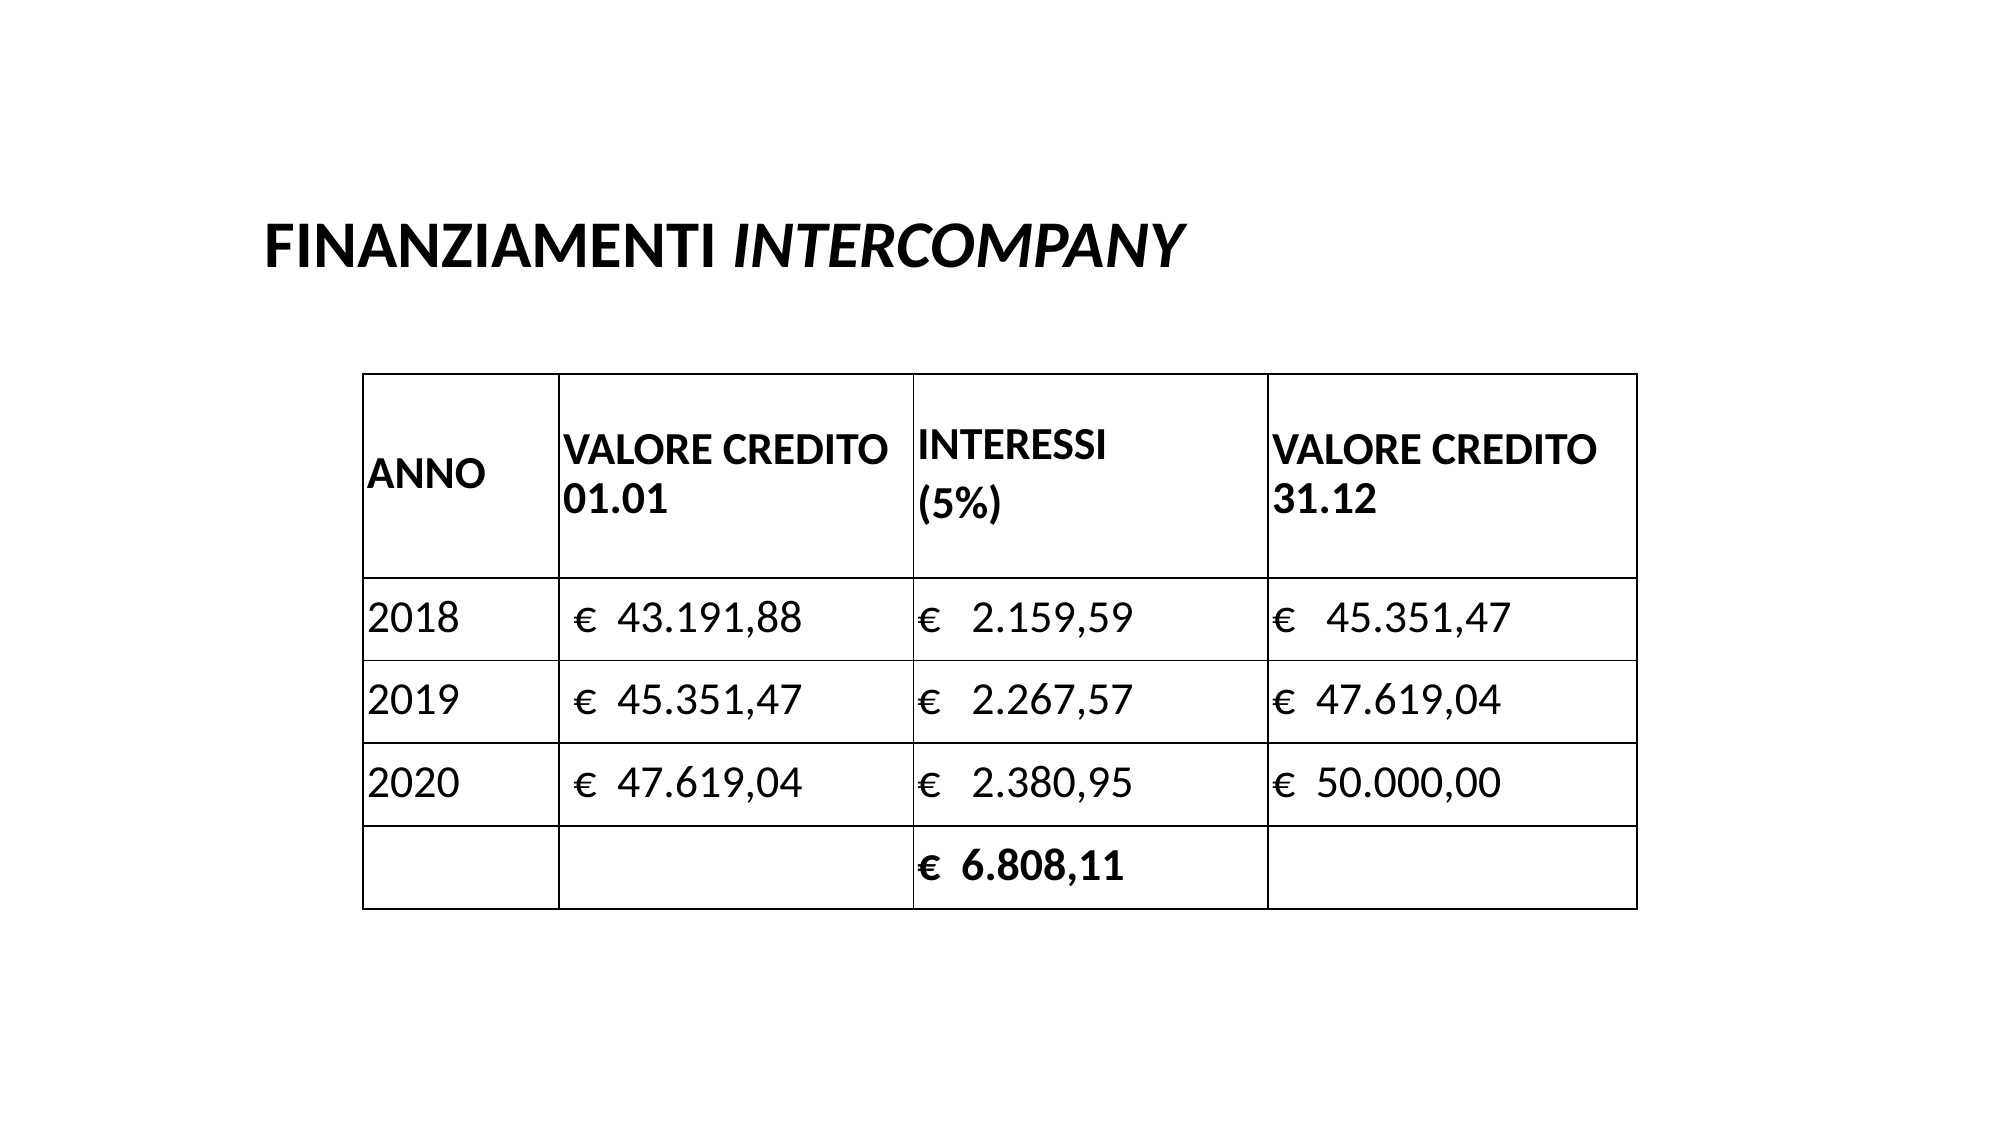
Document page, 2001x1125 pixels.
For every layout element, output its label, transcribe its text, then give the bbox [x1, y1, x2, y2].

table_cell € 2.159,59 [914, 579, 1267, 660]
table_cell € 2.380,95 [914, 744, 1267, 825]
table_cell 2018 [364, 579, 558, 660]
table_cell € 43.191,88 [560, 579, 913, 660]
table_header VALORE CREDITO 31.12 [1269, 375, 1636, 577]
title FINANZIAMENTI INTERCOMPANY [249, 201, 1750, 291]
table_header VALORE CREDITO 01.01 [560, 375, 913, 577]
table_cell € 47.619,04 [560, 744, 913, 825]
table_cell [1269, 827, 1636, 908]
table_cell € 47.619,04 [1269, 661, 1636, 742]
table_header INTERESSI (5%) [914, 375, 1267, 577]
table_cell [364, 827, 558, 908]
table_cell € 2.267,57 [914, 661, 1267, 742]
table_cell € 6.808,11 [914, 827, 1267, 908]
table_cell 2019 [364, 661, 558, 742]
table_cell € 45.351,47 [1269, 579, 1636, 660]
table_cell [560, 827, 913, 908]
table_cell € 45.351,47 [560, 661, 913, 742]
table_cell 2020 [364, 744, 558, 825]
table_cell € 50.000,00 [1269, 744, 1636, 825]
table_header ANNO [364, 375, 558, 577]
